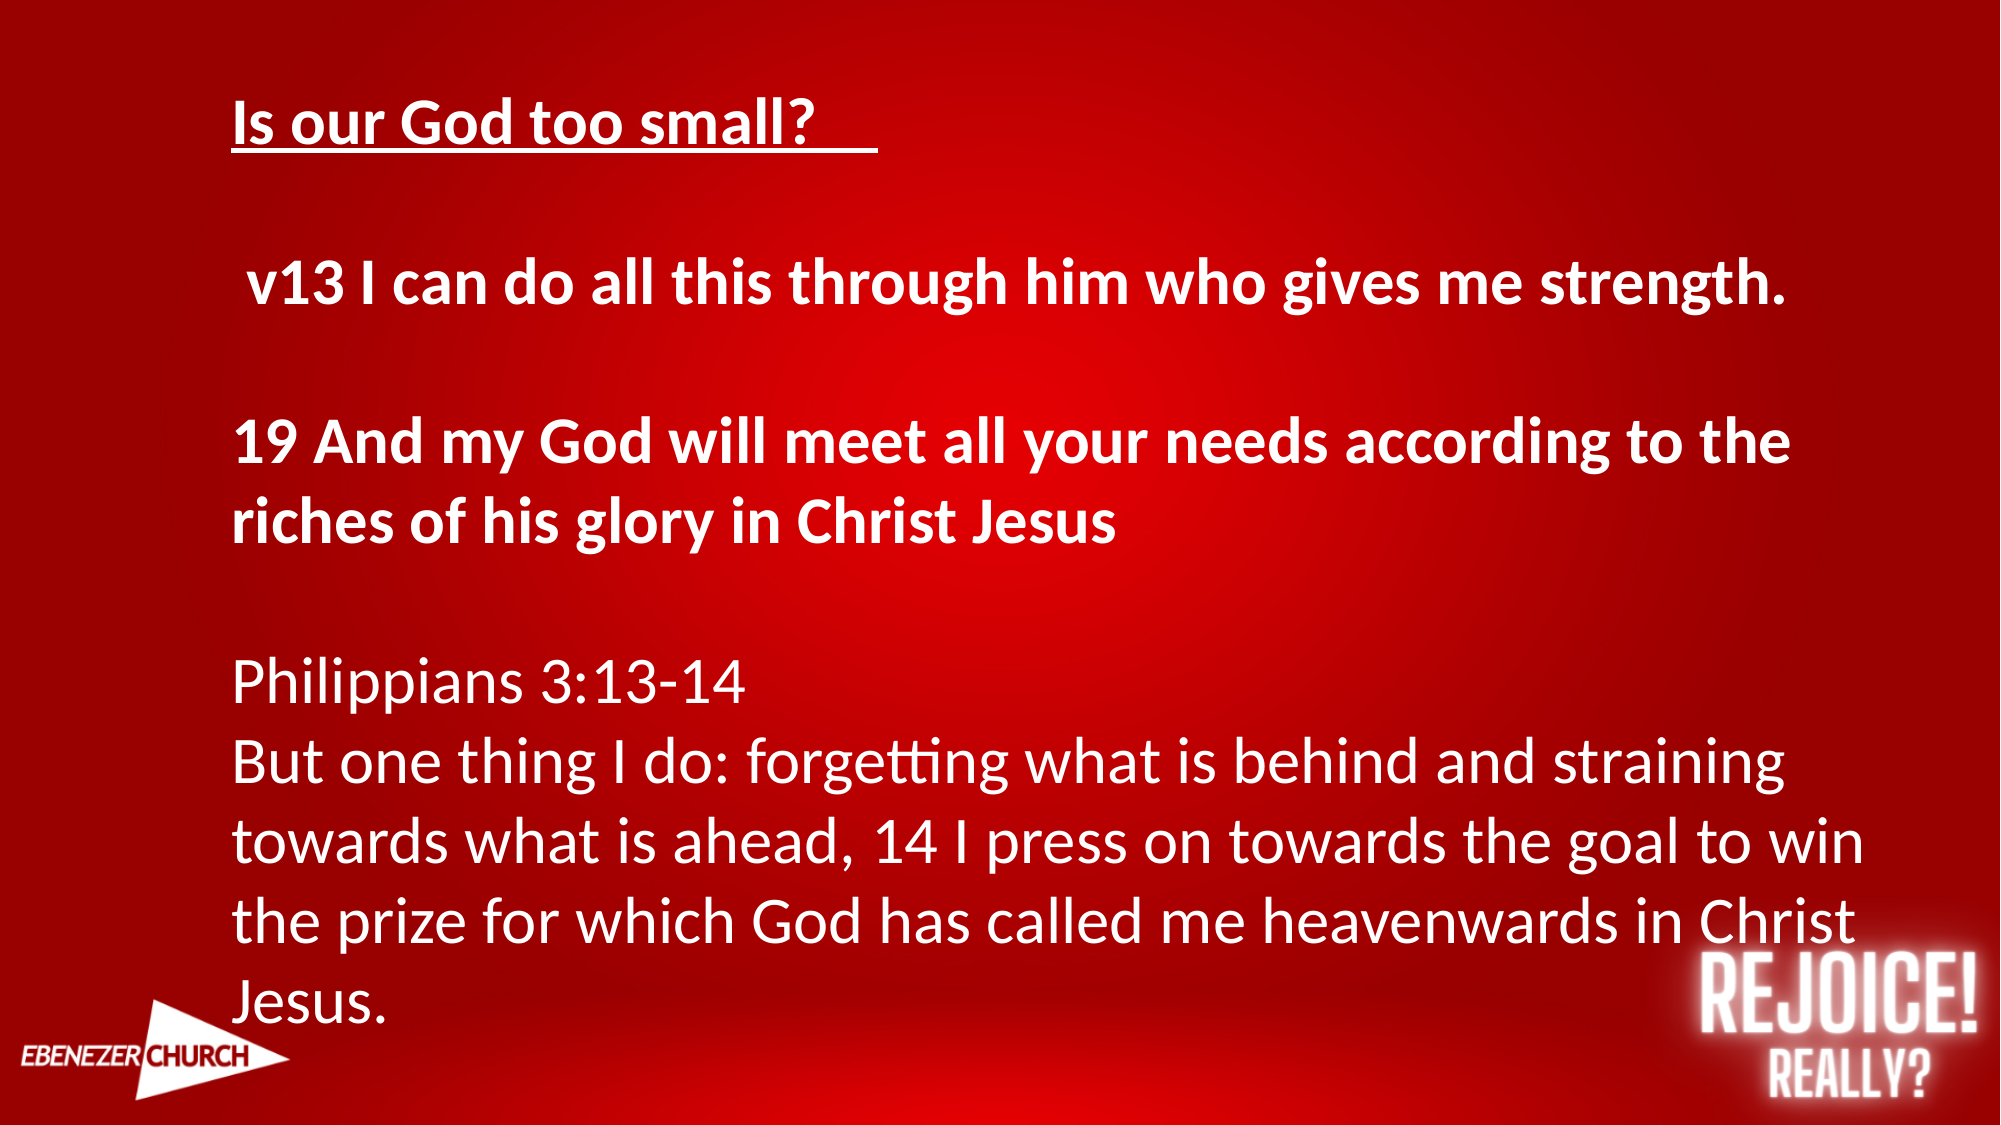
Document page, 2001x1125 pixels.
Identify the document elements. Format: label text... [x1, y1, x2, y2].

picture [0, 0, 2000, 1125]
text_box Is our God too small? v13 I can do all this through him who gives me strength. 19 And my God will meet all your needs according to the riches of his glory in Christ Jesus Philippians 3:13-14 But one thing I do: forgetting what is behind and straining towards what is ahead, 14 I press on towards the goal to win the prize for which God has called me heavenwards in Christ Jesus. [216, 70, 1900, 1045]
